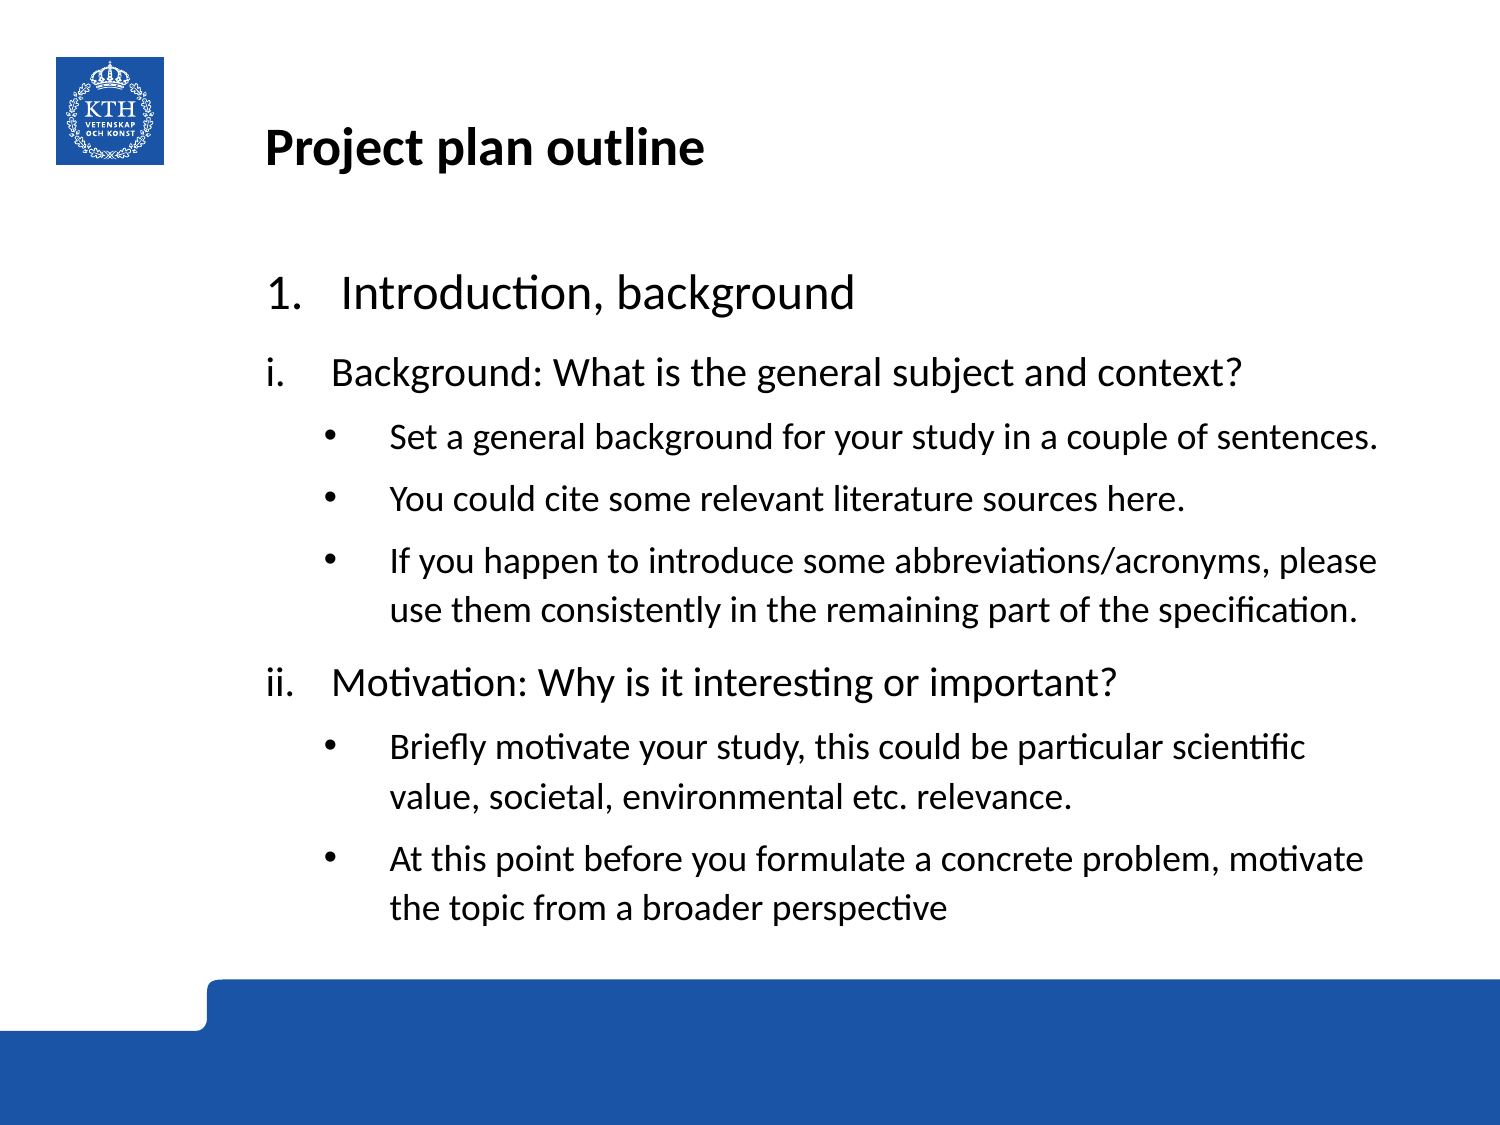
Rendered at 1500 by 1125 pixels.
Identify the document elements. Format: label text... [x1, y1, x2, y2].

title Project plan outline [265, 66, 1404, 176]
list Introduction, background Background: What is the general subject and context? Set a general background for your study in a couple of sentences. You could cite some relevant literature sources here. If you happen to introduce some abbreviations/acronyms, please use them consistently in the remaining part of the specification. Motivation: Why is it interesting or important? Briefly motivate your study, this could be particular scientific value, societal, environmental etc. relevance. At this point before you formulate a concrete problem, motivate the topic from a broader perspective [265, 259, 1404, 929]
